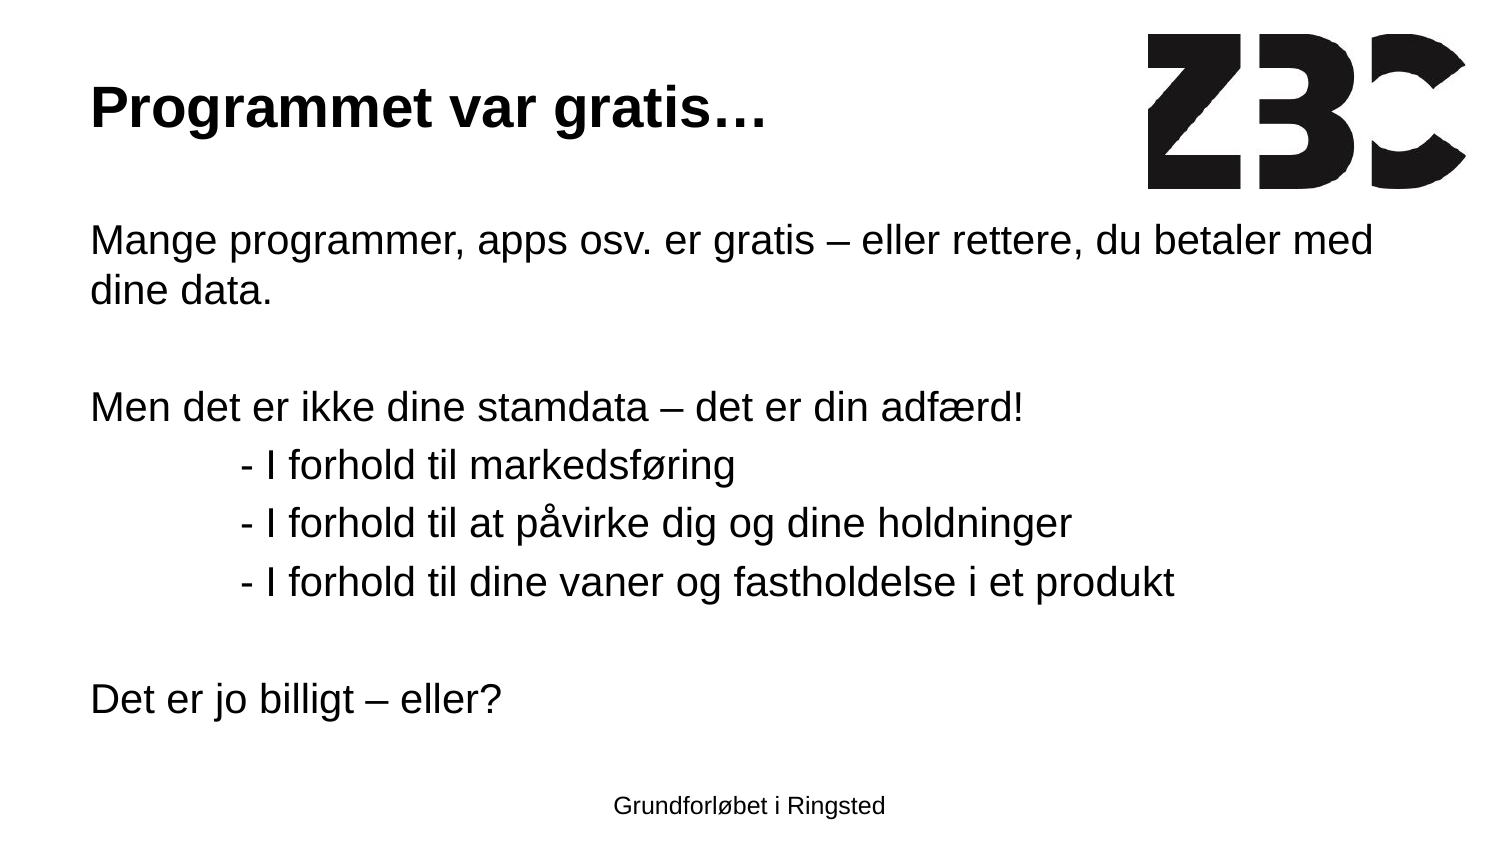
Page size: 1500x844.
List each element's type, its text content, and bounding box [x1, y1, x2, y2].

picture [1147, 33, 1466, 189]
list Mange programmer, apps osv. er gratis – eller rettere, du betaler med dine data. Men det er ikke dine stamdata – det er din adfærd! - I forhold til markedsføring - I forhold til at påvirke dig og dine holdninger - I forhold til dine vaner og fastholdelse i et produkt Det er jo billigt – eller? [75, 205, 1466, 782]
title Programmet var gratis… [75, 34, 967, 175]
footer Grundforløbet i Ringsted [512, 782, 988, 827]
